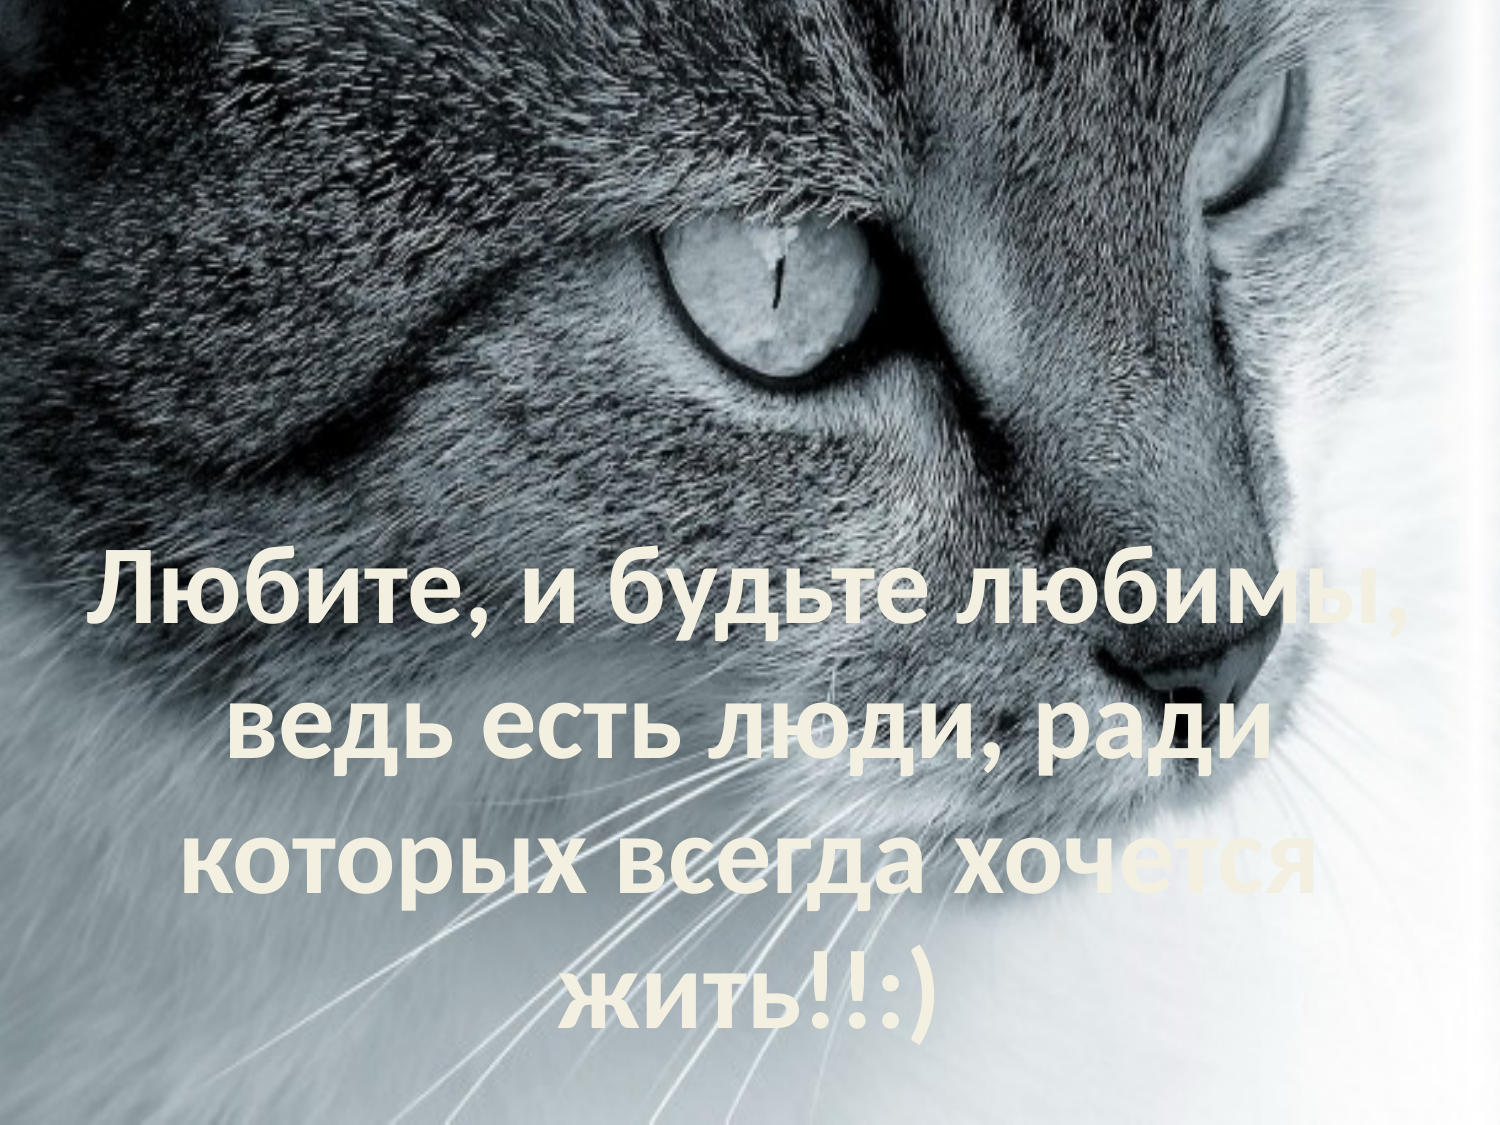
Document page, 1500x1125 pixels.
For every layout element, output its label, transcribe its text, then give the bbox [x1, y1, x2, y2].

text_box Любите, и будьте любимы, ведь есть люди, ради которых всегда хочется жить!!:) [46, 503, 1454, 1059]
picture [0, 0, 1500, 1125]
